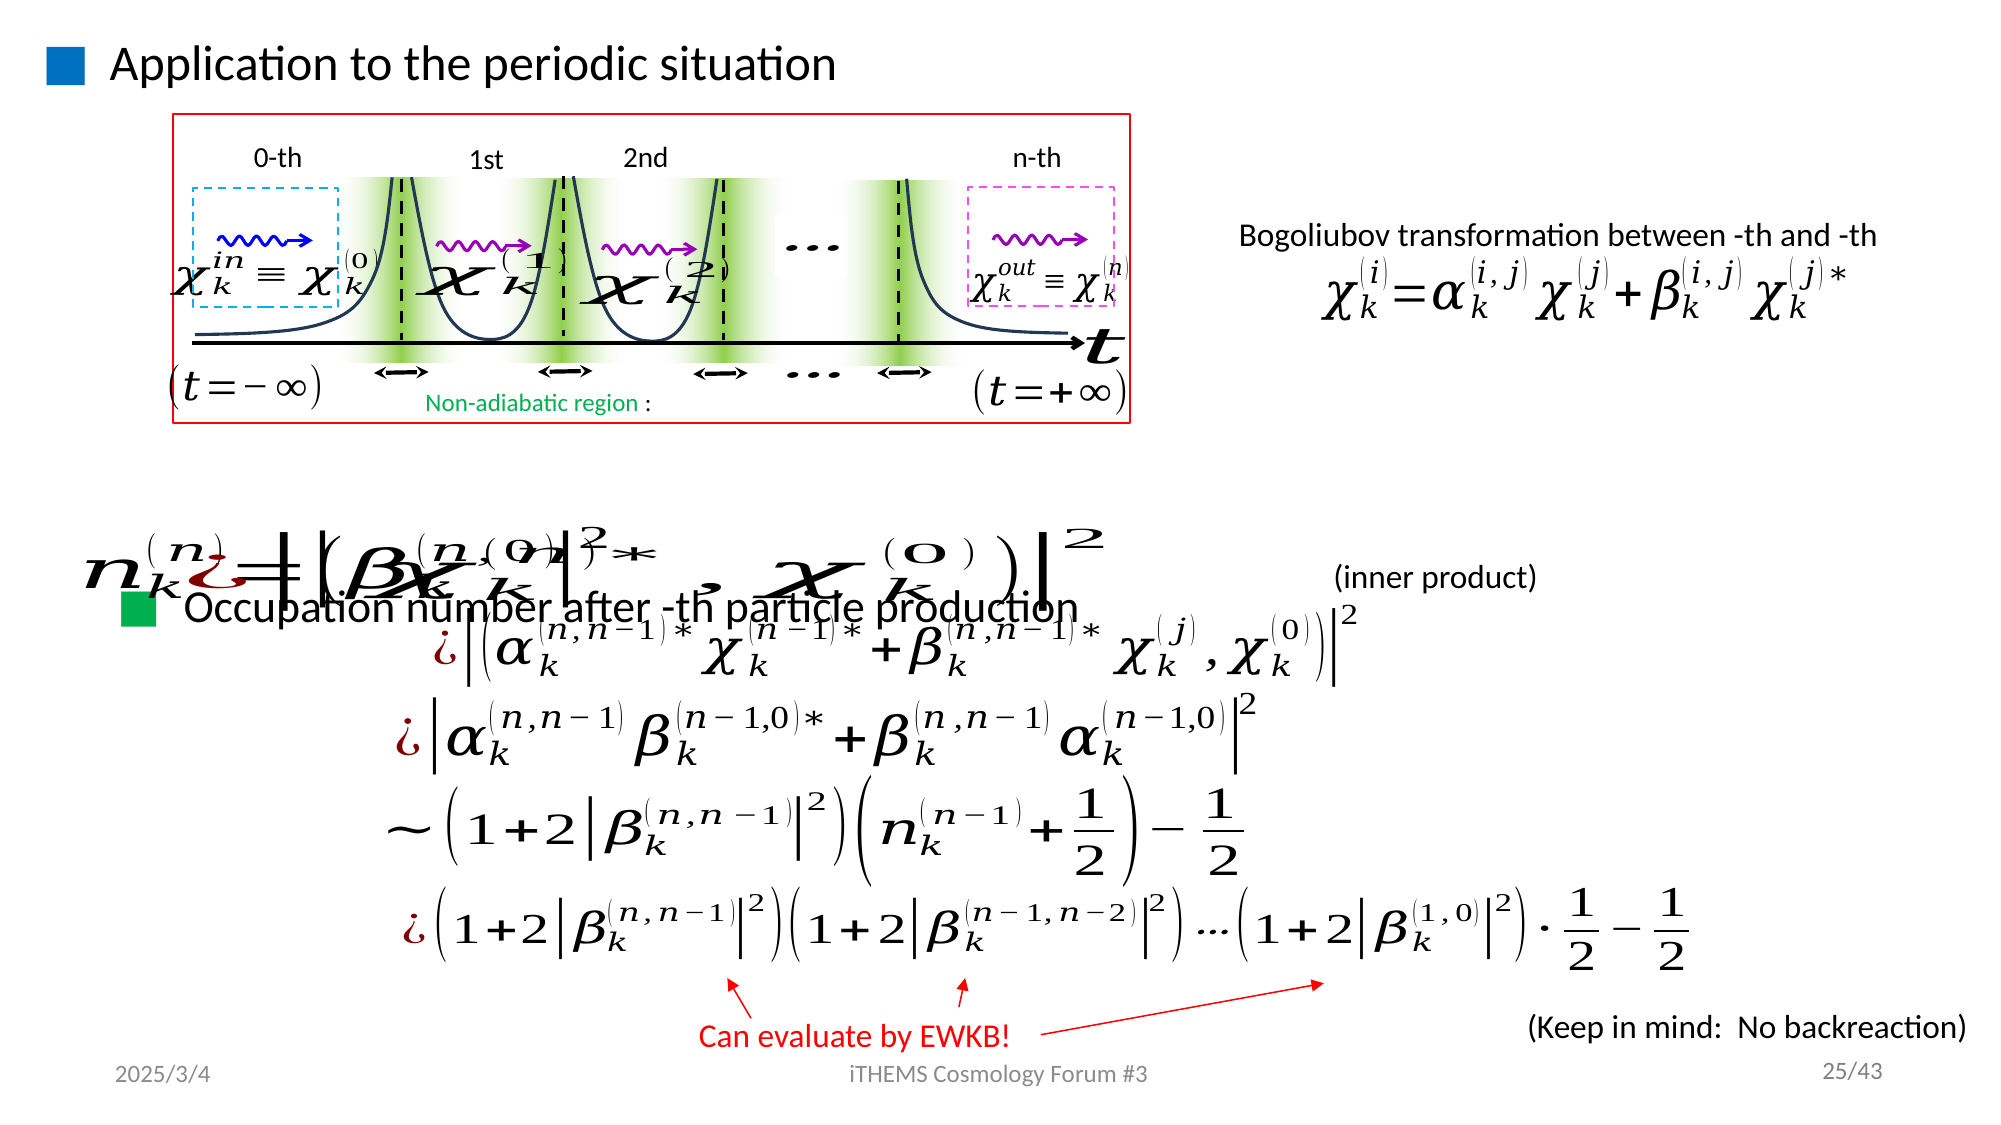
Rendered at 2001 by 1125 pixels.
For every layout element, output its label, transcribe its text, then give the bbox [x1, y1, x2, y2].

text_box [194, 177, 395, 337]
text_box [447, 320, 476, 341]
text_box [384, 374, 428, 380]
text_box [581, 373, 592, 378]
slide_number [99, 1042, 566, 1103]
text_box 0-th [238, 130, 320, 181]
text_box [538, 373, 548, 378]
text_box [958, 977, 966, 1008]
text_box (inner product) [1318, 547, 1622, 603]
text_box n-th [997, 131, 1096, 181]
text_box [600, 243, 671, 257]
text_box [191, 186, 340, 309]
text_box [374, 374, 386, 380]
text_box 1st [453, 132, 552, 183]
text_box [171, 112, 1132, 425]
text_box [1040, 983, 1325, 1035]
text_box [503, 177, 562, 341]
text_box [877, 374, 889, 380]
footer iTHEMS Cosmology Forum #3 [566, 1042, 1432, 1103]
text_box [887, 374, 931, 380]
text_box Can evaluate by EWKB! [684, 1006, 1076, 1062]
text_box [904, 178, 1069, 336]
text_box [727, 977, 752, 1019]
text_box [966, 185, 1116, 308]
text_box [565, 177, 633, 341]
text_box (Keep in mind: No backreaction) [1512, 998, 2000, 1053]
text_box [447, 351, 676, 364]
text_box 2nd [608, 130, 707, 181]
text_box [737, 375, 748, 380]
text_box [571, 175, 720, 341]
text_box [833, 345, 1070, 349]
text_box [693, 375, 703, 380]
text_box [409, 176, 558, 341]
text_box [434, 239, 505, 253]
